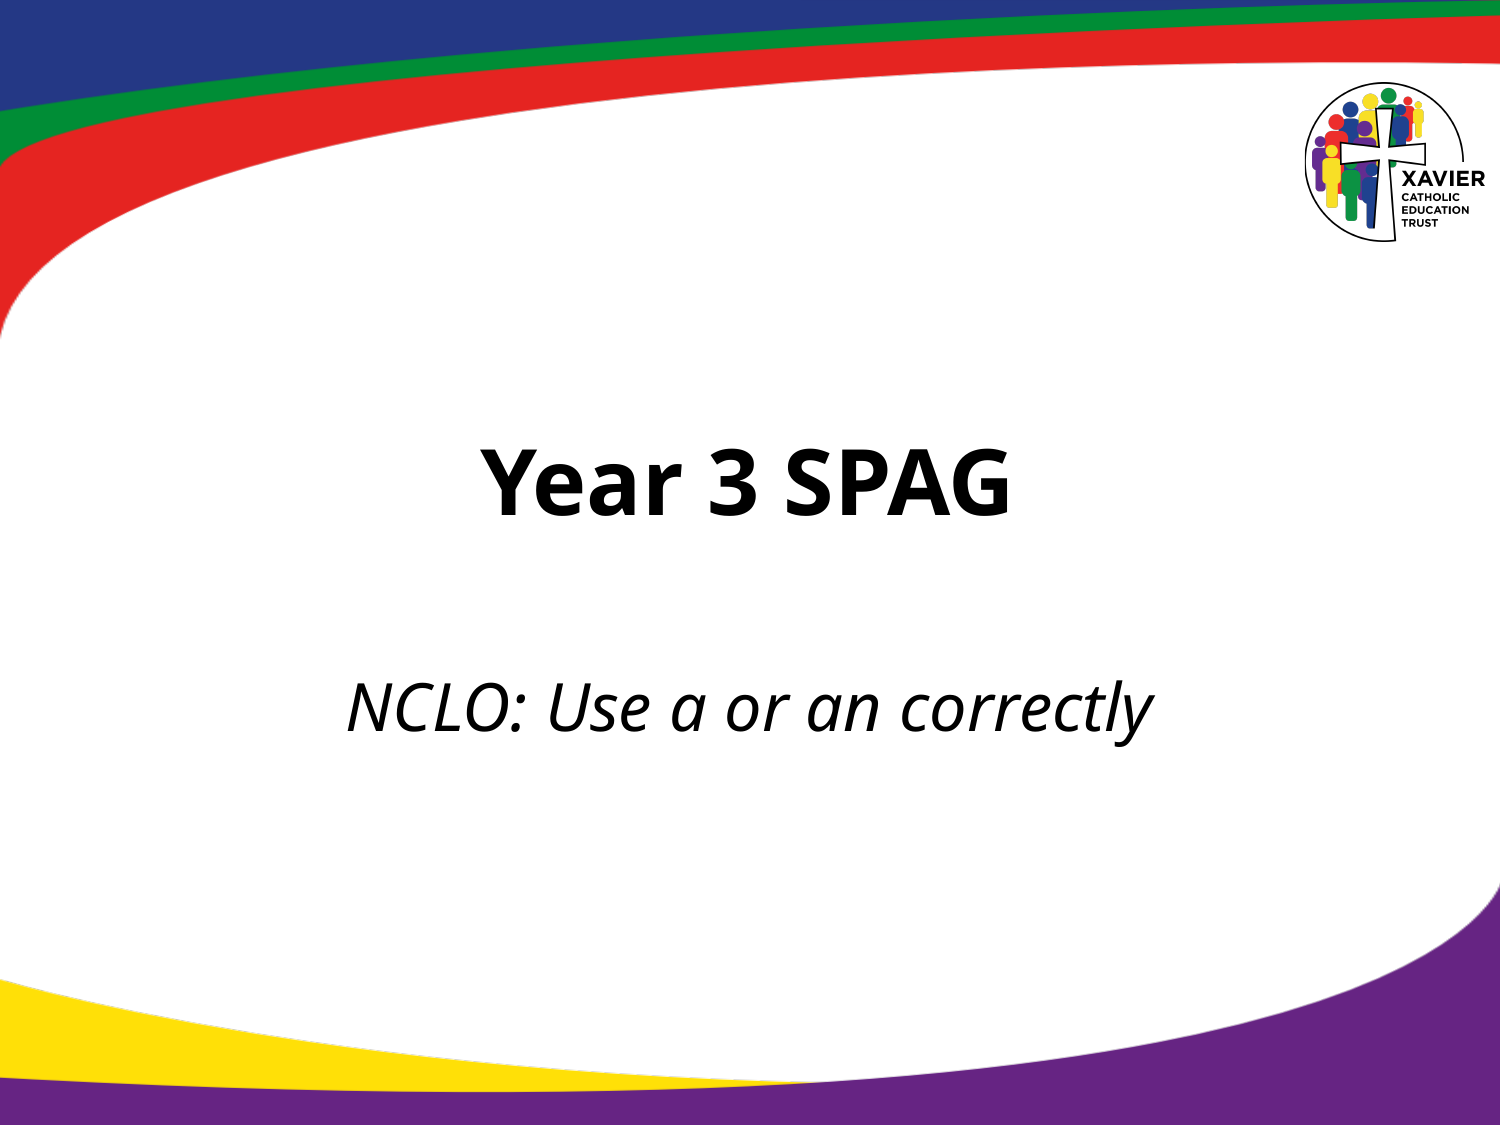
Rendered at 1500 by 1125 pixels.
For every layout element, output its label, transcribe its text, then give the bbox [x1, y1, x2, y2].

title Year 3 SPAG [81, 376, 1415, 594]
list NCLO: Use a or an correctly [103, 666, 1397, 1014]
